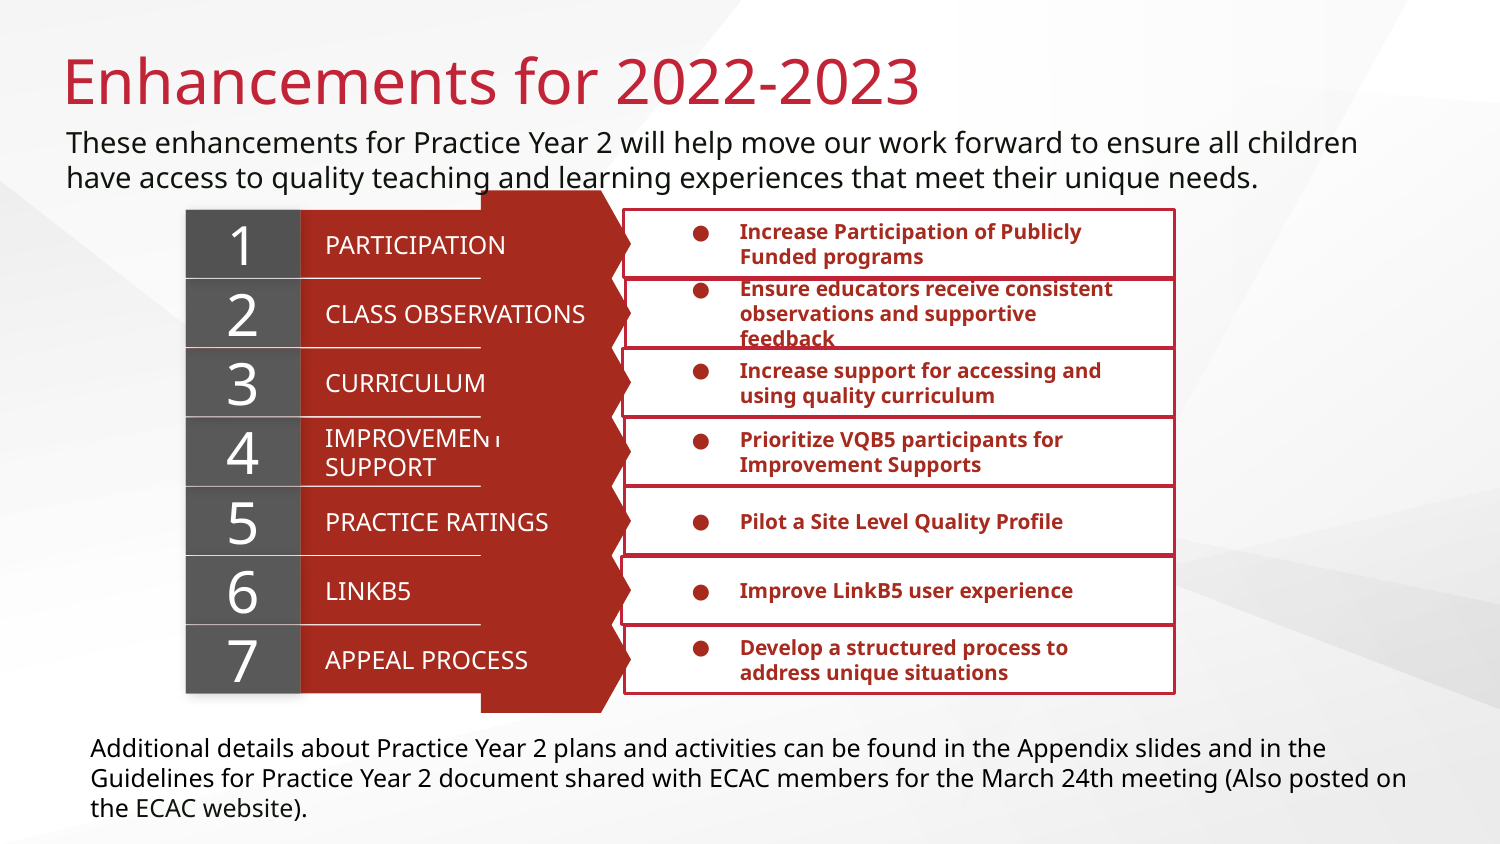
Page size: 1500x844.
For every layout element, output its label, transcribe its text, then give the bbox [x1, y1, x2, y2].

text_box These enhancements for Practice Year 2 will help move our work forward to ensure all children have access to quality teaching and learning experiences that meet their unique needs. [51, 108, 1419, 291]
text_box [185, 285, 1175, 348]
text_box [185, 424, 1175, 486]
text_box Additional details about Practice Year 2 plans and activities can be found in the Appendix slides and in the Guidelines for Practice Year 2 document shared with ECAC members for the March 24th meeting (Also posted on the ECAC website). [75, 717, 1464, 838]
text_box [185, 555, 1175, 624]
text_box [185, 493, 1175, 555]
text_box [185, 625, 1175, 694]
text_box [185, 355, 1175, 417]
picture [0, 0, 1500, 844]
title Enhancements for 2022-2023 [51, 37, 1449, 131]
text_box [185, 209, 1175, 279]
